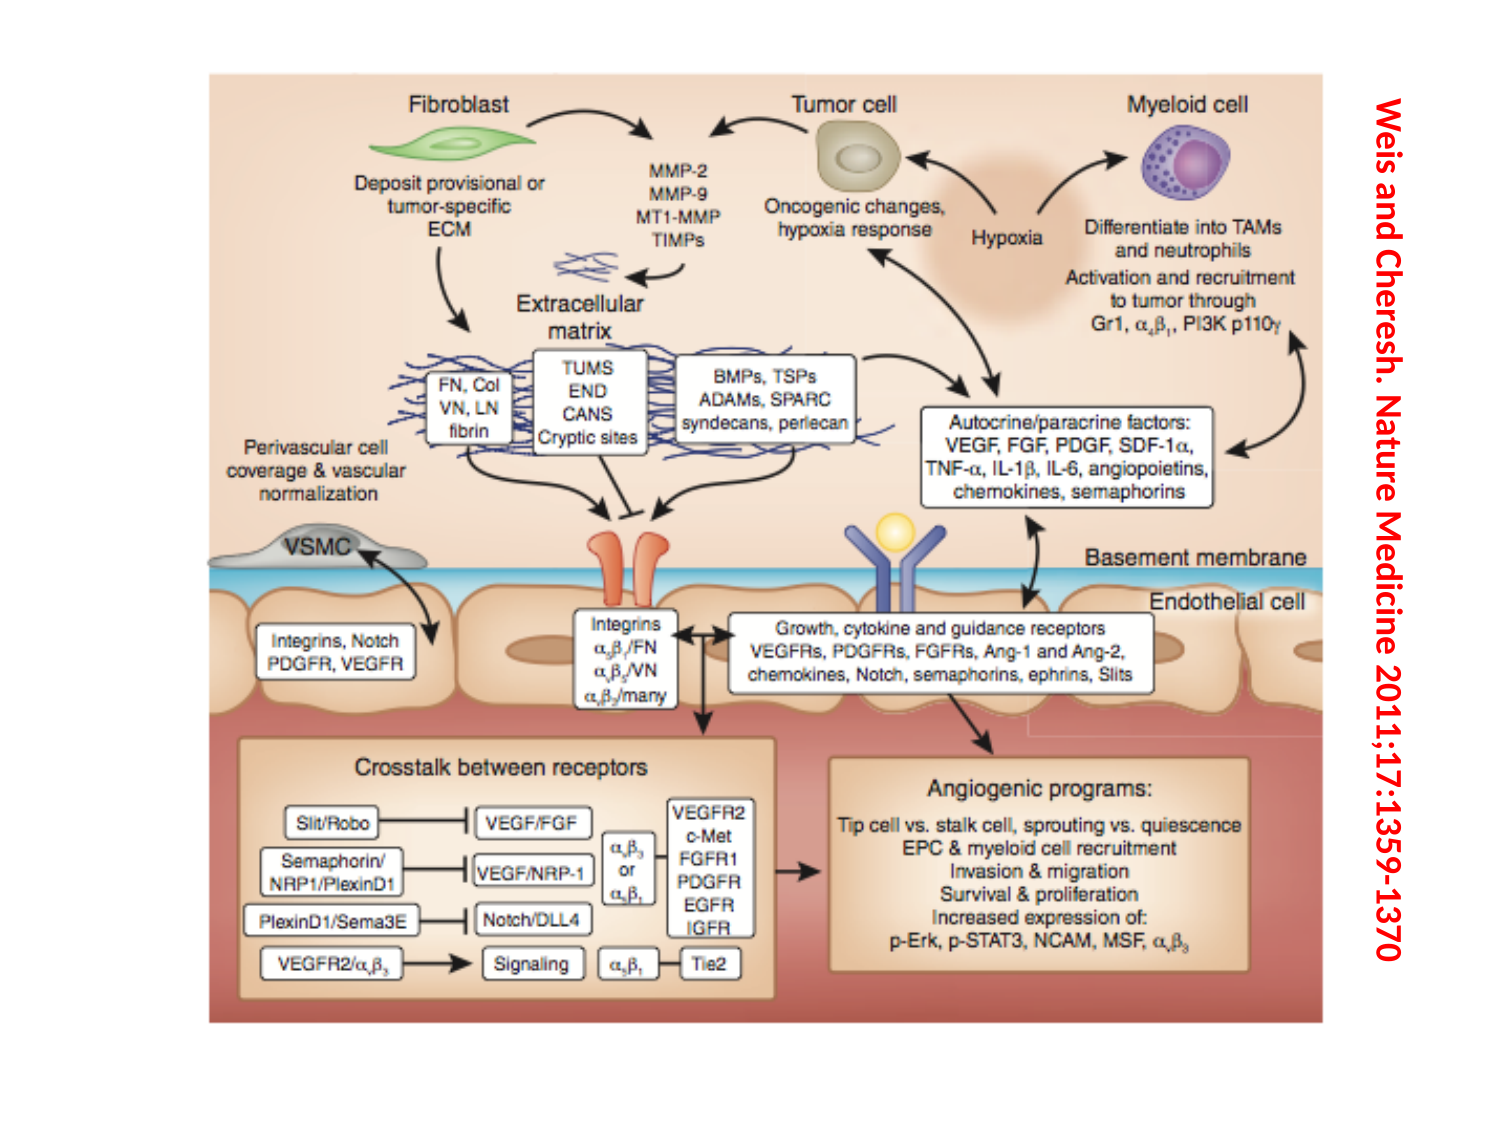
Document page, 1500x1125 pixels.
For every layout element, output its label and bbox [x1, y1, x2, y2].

list [0, 50, 1500, 1037]
